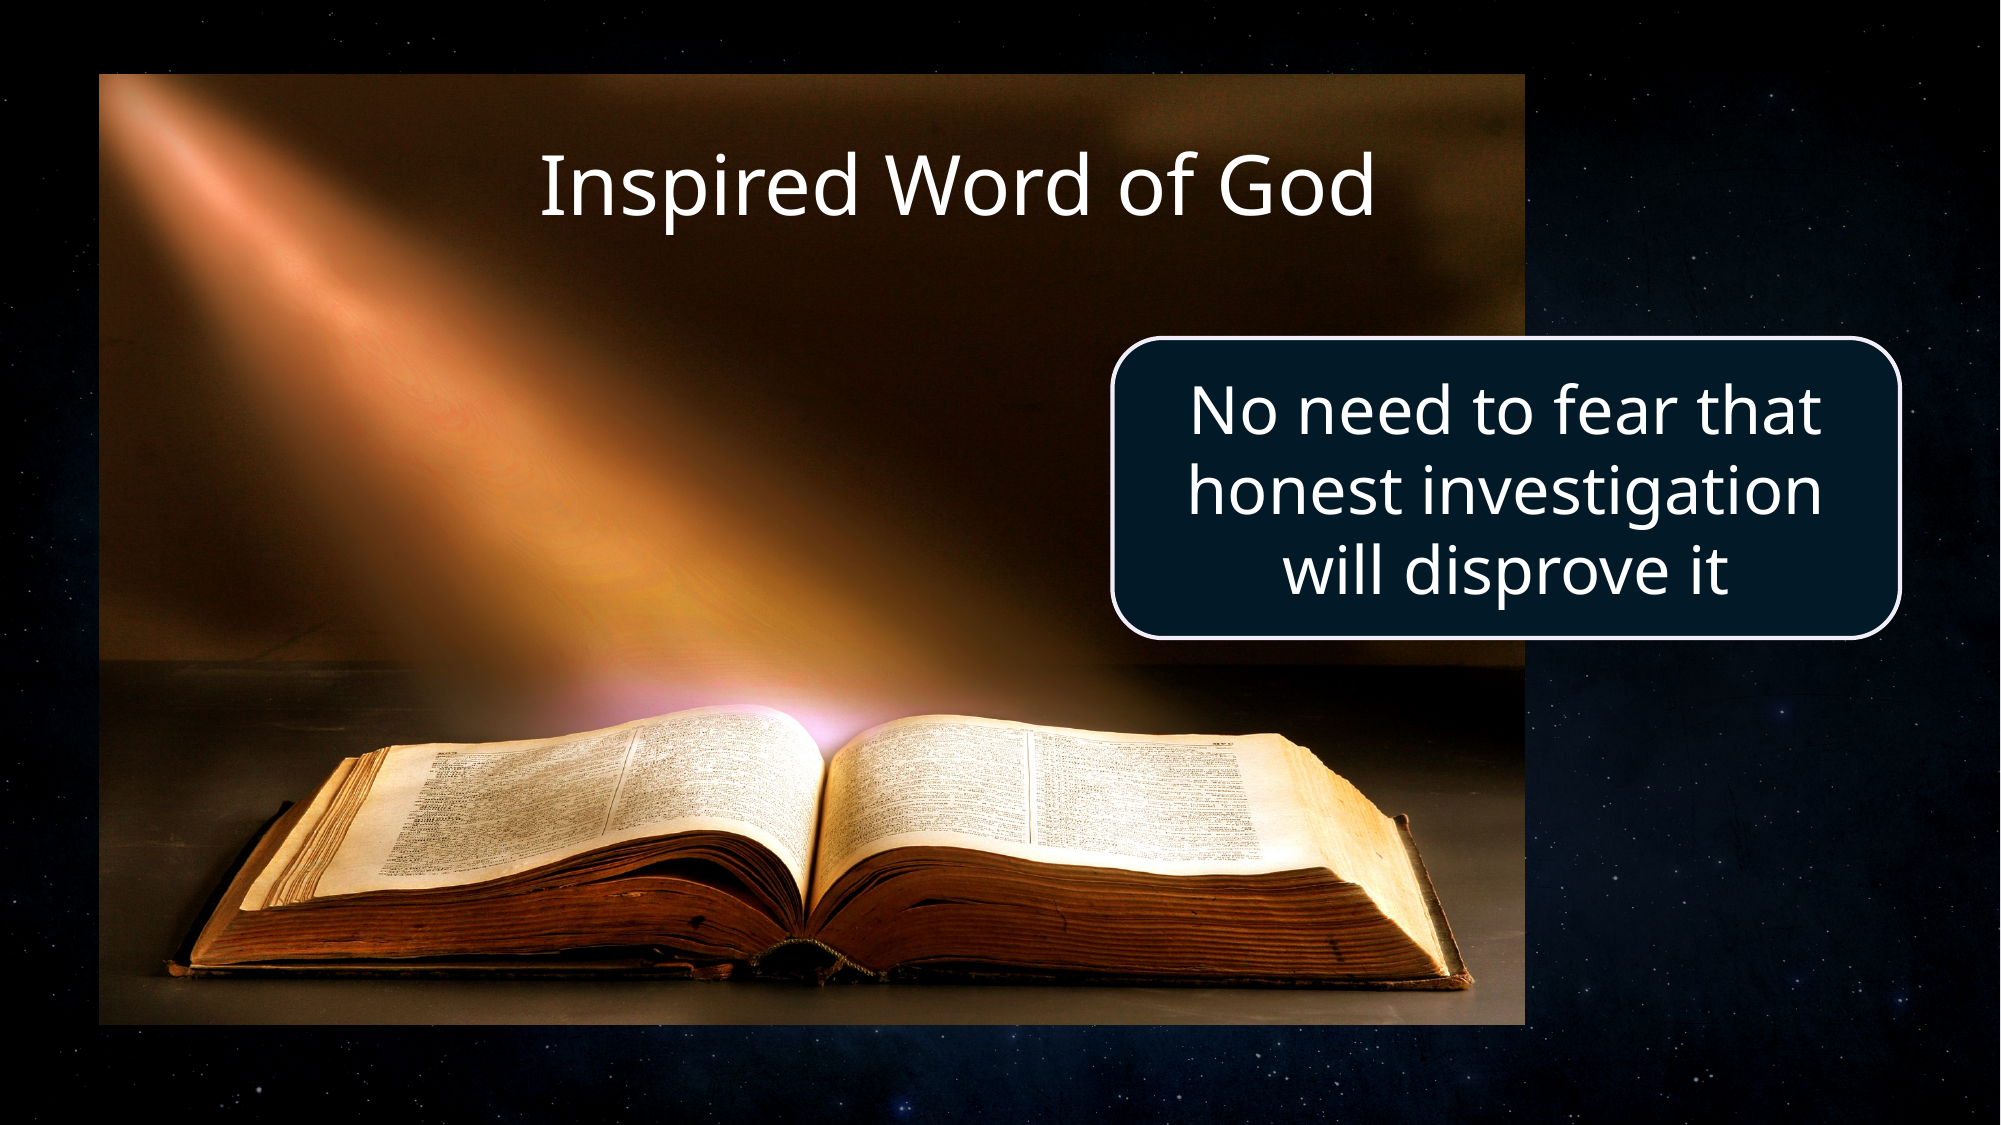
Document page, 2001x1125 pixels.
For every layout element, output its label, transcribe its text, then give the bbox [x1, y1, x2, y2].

text_box No need to fear that honest investigation will disprove it [1528, 335, 1903, 641]
picture [0, 0, 2001, 1125]
